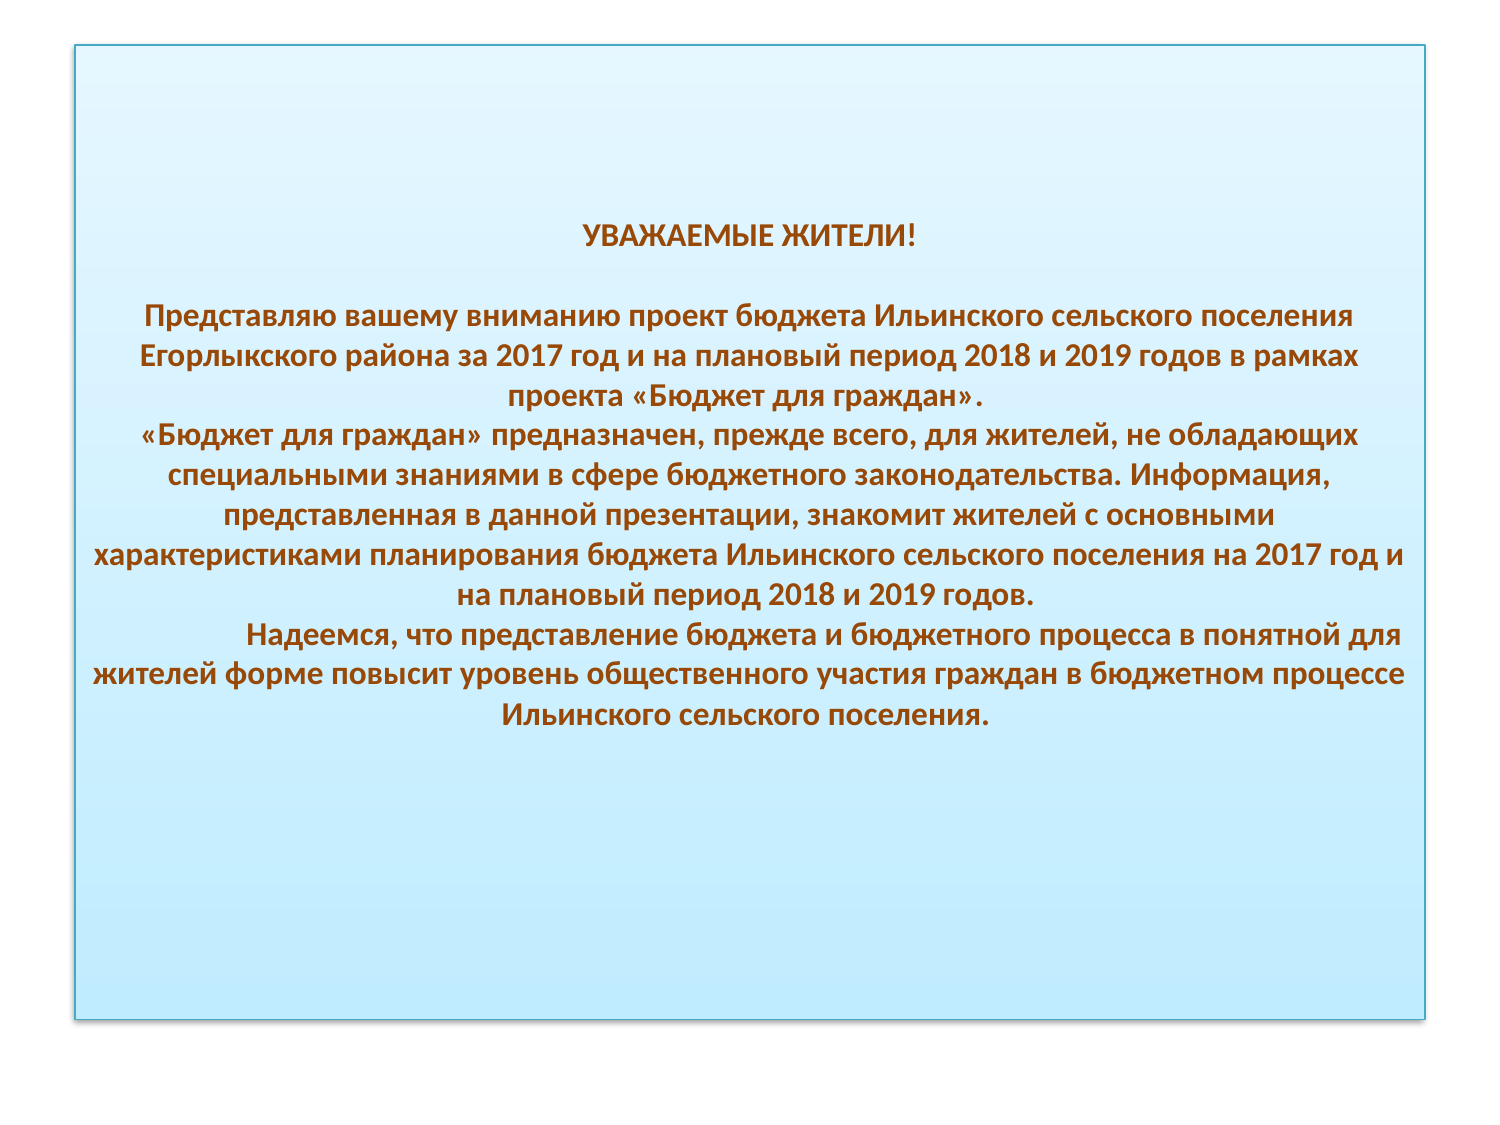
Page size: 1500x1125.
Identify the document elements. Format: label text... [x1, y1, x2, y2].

title УВАЖАЕМЫЕ ЖИТЕЛИ! Представляю вашему вниманию проект бюджета Ильинского сельского поселения Егорлыкского района за 2017 год и на плановый период 2018 и 2019 годов в рамках проекта «Бюджет для граждан». «Бюджет для граждан» предназначен, прежде всего, для жителей, не обладающих специальными знаниями в сфере бюджетного законодательства. Информация, представленная в данной презентации, знакомит жителей с основными характеристиками планирования бюджета Ильинского сельского поселения на 2017 год и на плановый период 2018 и 2019 годов. Надеемся, что представление бюджета и бюджетного процесса в понятной для жителей форме повысит уровень общественного участия граждан в бюджетном процессе Ильинского сельского поселения. [74, 44, 1426, 1020]
